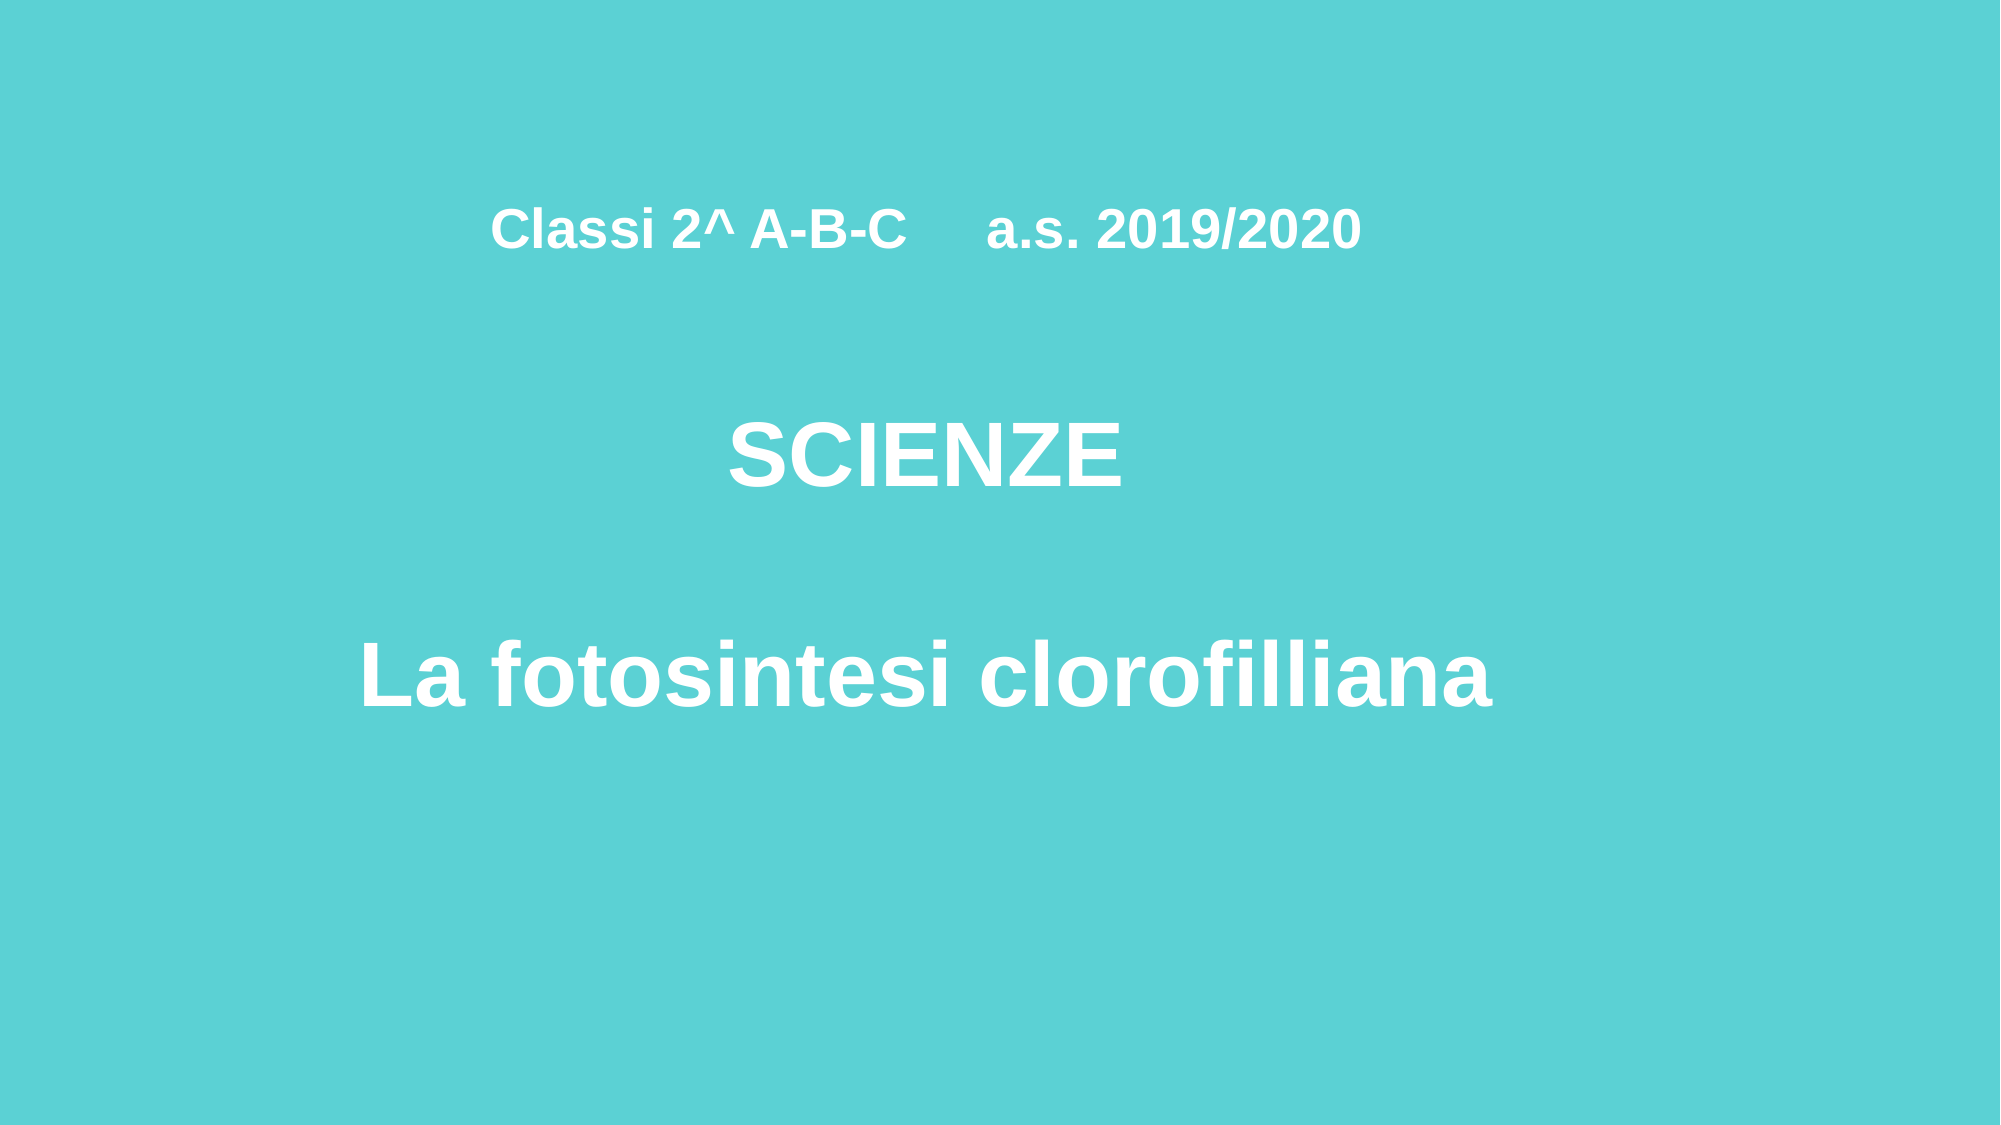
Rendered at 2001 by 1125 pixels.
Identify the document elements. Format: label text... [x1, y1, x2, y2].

text_box Classi 2^ A-B-C a.s. 2019/2020 SCIENZE La fotosintesi clorofilliana [168, 184, 1685, 804]
